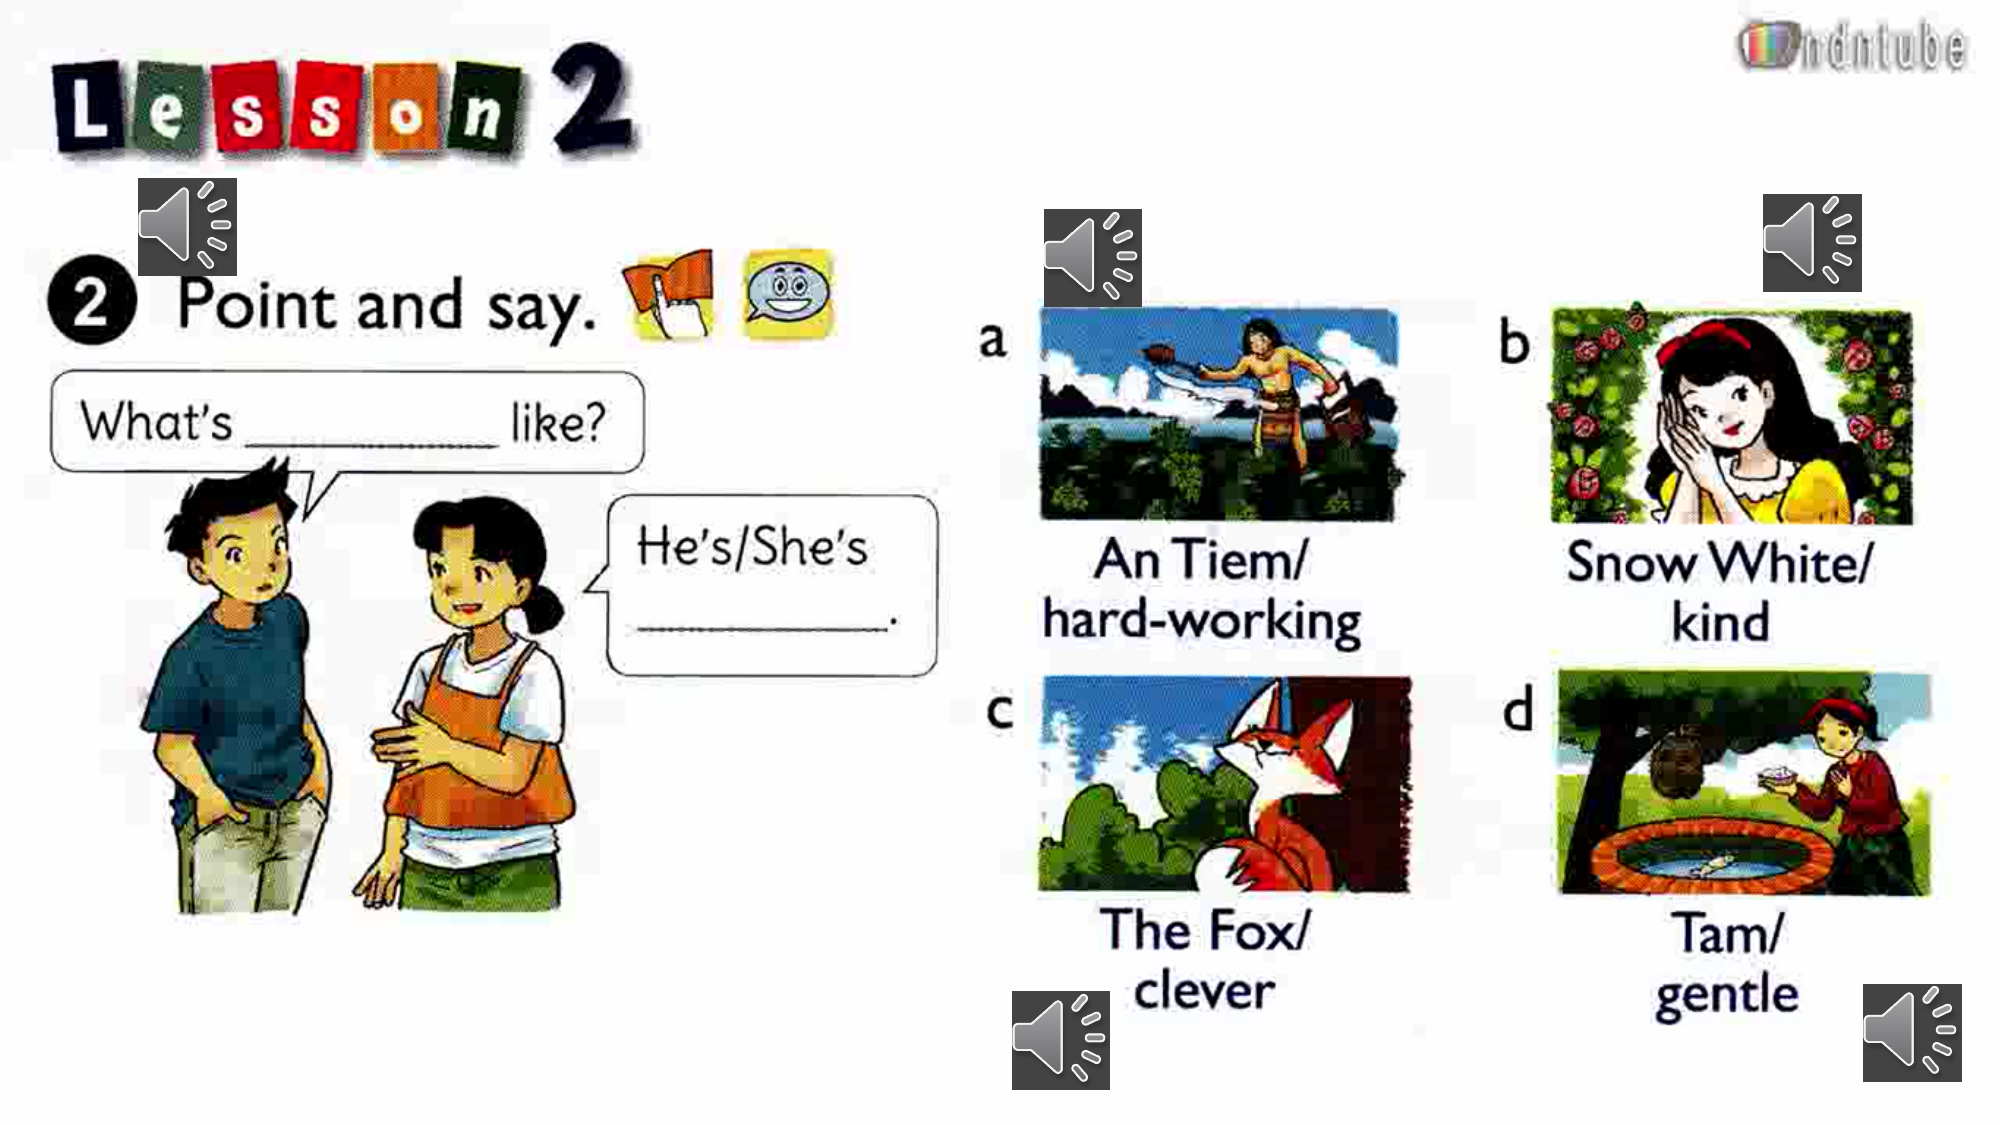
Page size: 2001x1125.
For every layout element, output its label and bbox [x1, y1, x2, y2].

list [0, 0, 2000, 1125]
picture [1862, 982, 1963, 1083]
picture [1762, 192, 1863, 293]
picture [1042, 208, 1143, 309]
picture [1011, 990, 1112, 1091]
picture [137, 177, 238, 278]
